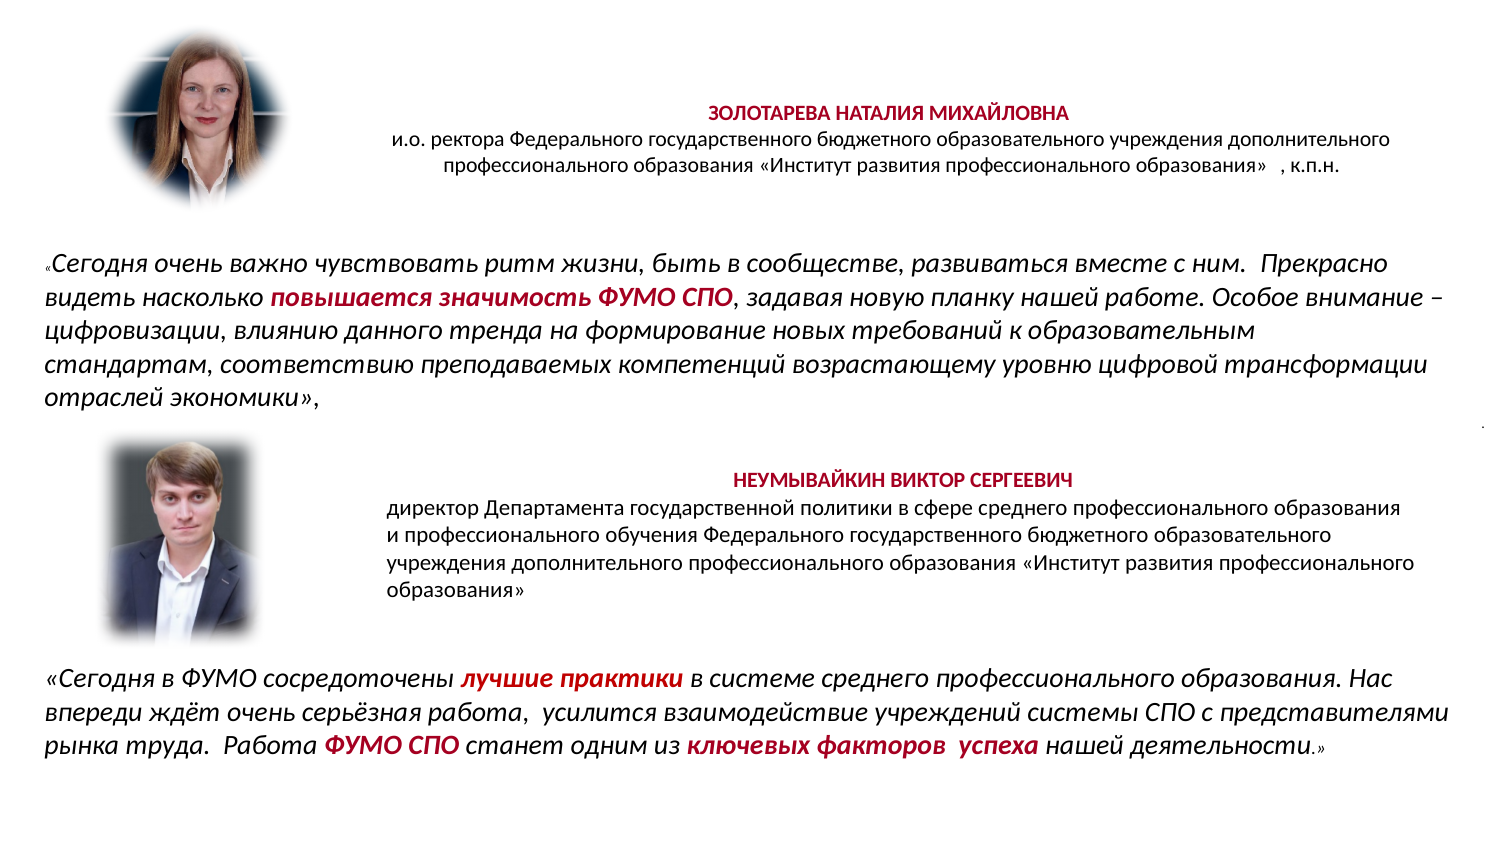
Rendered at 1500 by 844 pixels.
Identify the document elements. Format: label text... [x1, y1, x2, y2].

list «Сегодня очень важно чувствовать ритм жизни, быть в сообществе, развиваться вместе с ним. Прекрасно видеть насколько повышается значимость ФУМО СПО, задавая новую планку нашей работе. Особое внимание – цифровизации, влиянию данного тренда на формирование новых требований к образовательным стандартам, соответствию преподаваемых компетенций возрастающему уровню цифровой трансформации отраслей экономики», . «Сегодня в ФУМО сосредоточены лучшие практики в системе среднего профессионального образования. Нас впереди ждёт очень серьёзная работа, усилится взаимодействие учреждений системы СПО с представителями рынка труда. Работа ФУМО СПО станет одним из ключевых факторов успеха нашей деятельности.» [29, 0, 1500, 812]
picture [100, 19, 296, 216]
text_box НЕУМЫВАЙКИН ВИКТОР СЕРГЕЕВИЧ директор Департамента государственной политики в сфере среднего профессионального образования и профессионального обучения Федерального государственного бюджетного образовательного учреждения дополнительного профессионального образования «Институт развития профессионального образования» [370, 467, 1437, 601]
picture [93, 427, 266, 650]
text_box ЗОЛОТАРЕВА НАТАЛИЯ МИХАЙЛОВНА и.о. ректора Федерального государственного бюджетного образовательного учреждения дополнительного профессионального образования «Институт развития профессионального образования»», к.п.н. [358, 71, 1425, 205]
